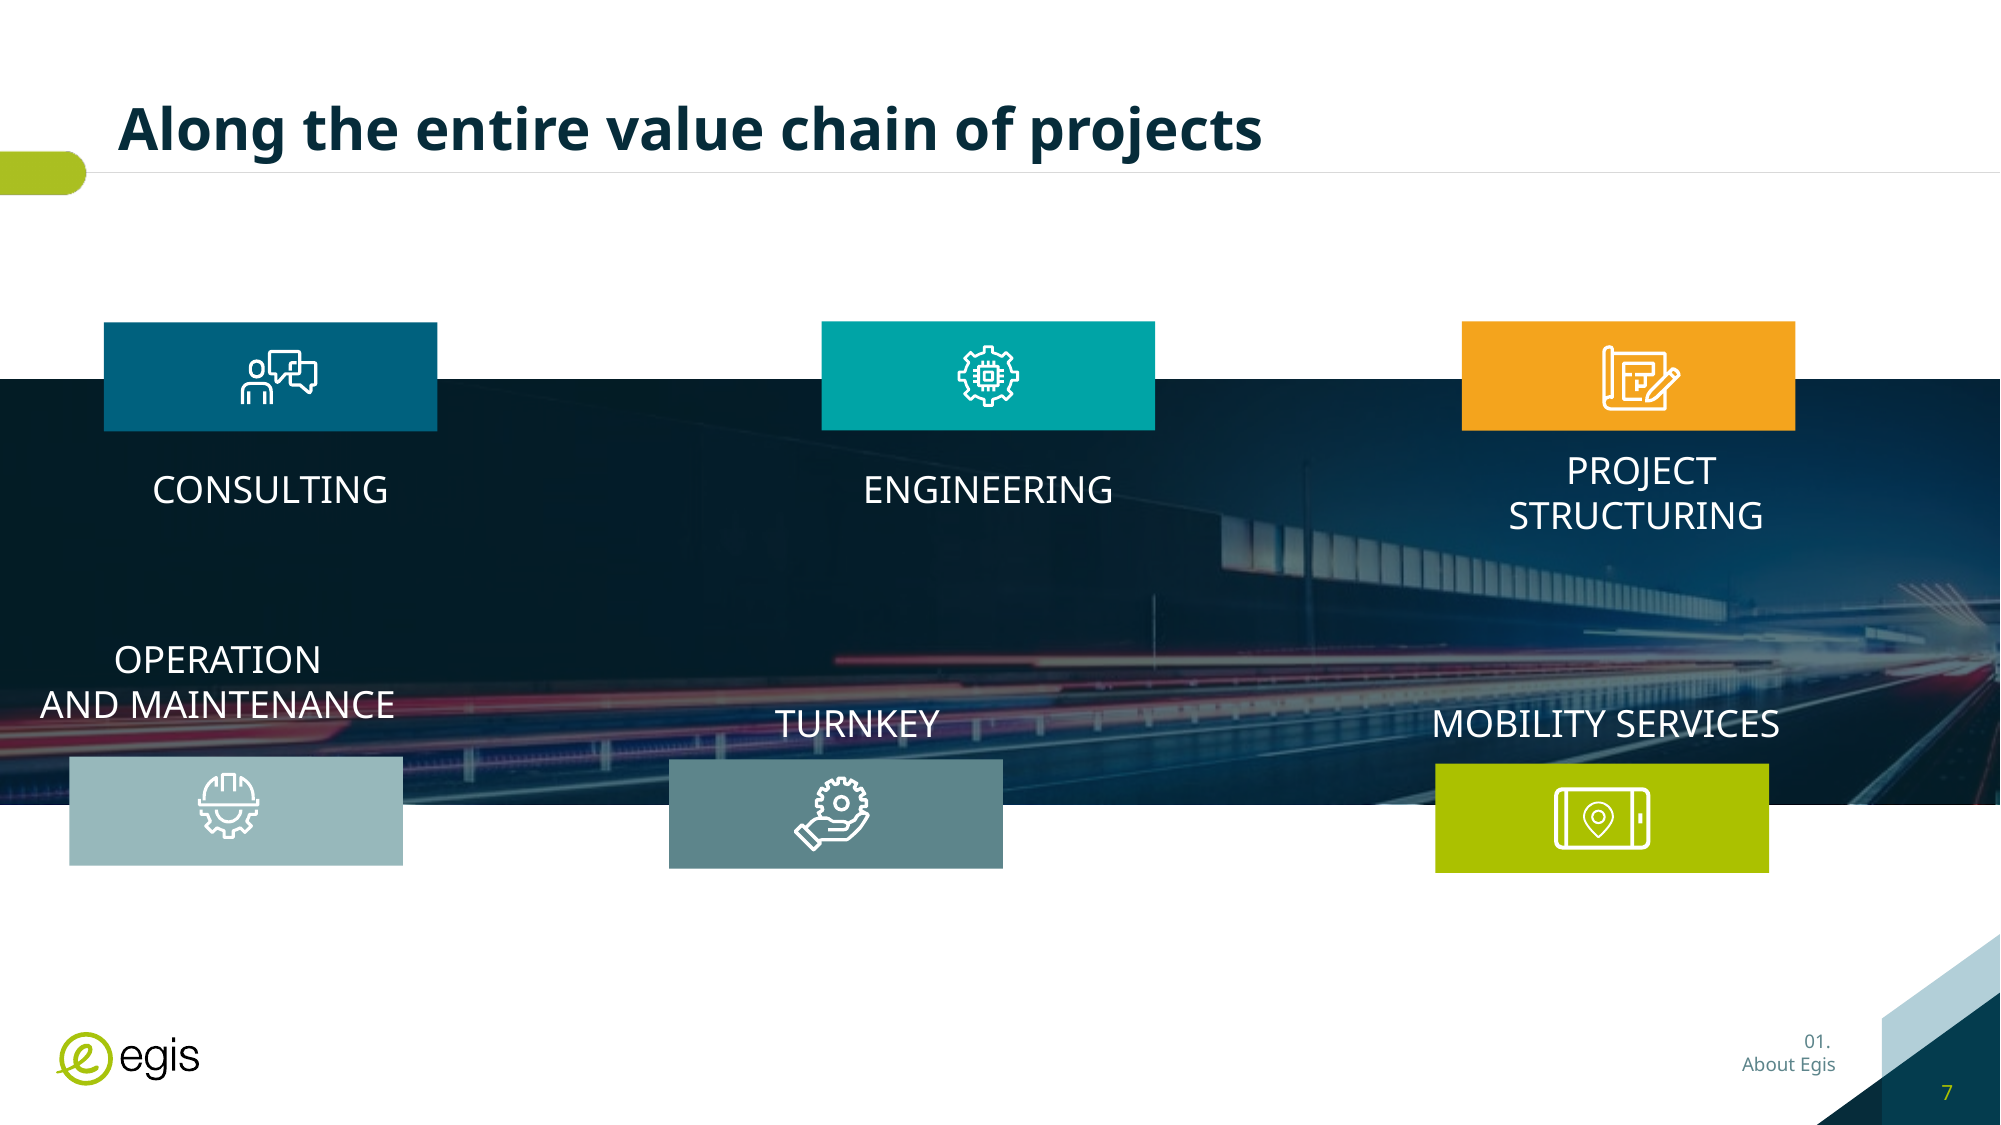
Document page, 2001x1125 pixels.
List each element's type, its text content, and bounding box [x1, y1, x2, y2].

picture [1087, 797, 1100, 805]
picture [0, 379, 2000, 805]
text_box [240, 349, 318, 405]
text_box [1434, 805, 1770, 874]
picture [0, 107, 101, 244]
picture [1117, 794, 1127, 798]
text_box [794, 805, 870, 852]
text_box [197, 772, 260, 839]
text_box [957, 345, 1020, 407]
text_box [668, 805, 1004, 870]
text_box [103, 321, 438, 379]
text_box [1602, 345, 1681, 379]
text_box 01. About Egis [1649, 1022, 1851, 1045]
title Along the entire value chain of projects [118, 102, 1882, 163]
text_box [1461, 320, 1796, 379]
text_box [821, 320, 1156, 379]
text_box [68, 805, 404, 867]
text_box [1554, 787, 1651, 850]
